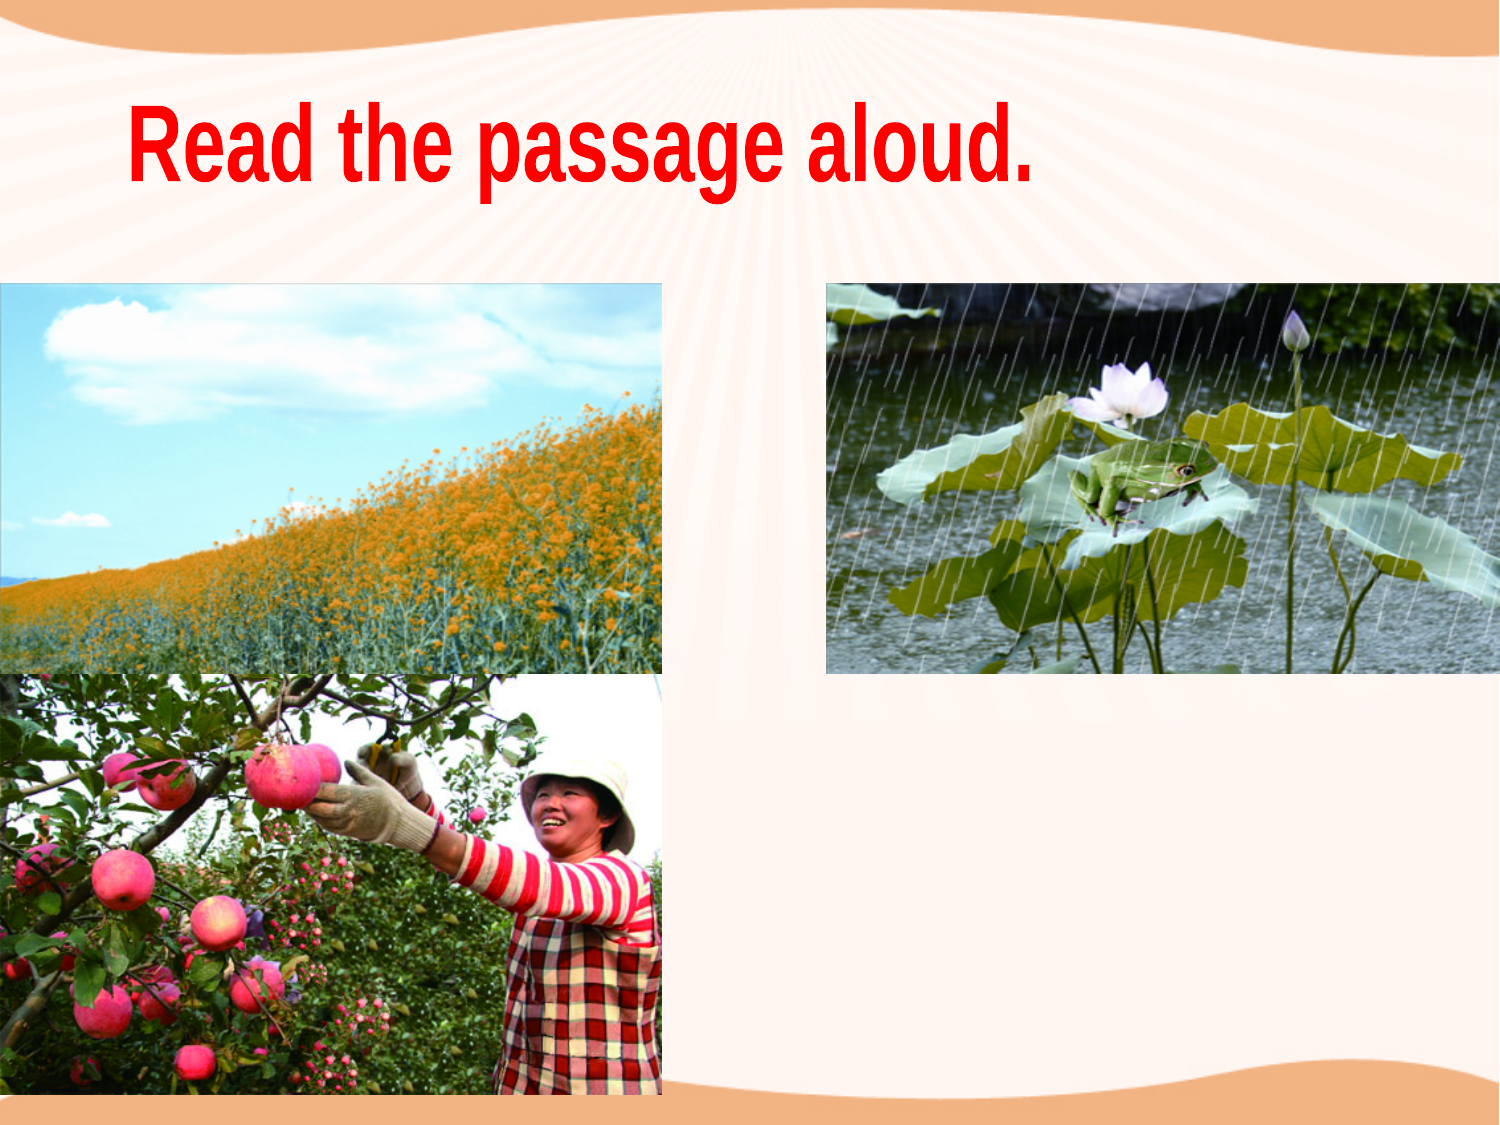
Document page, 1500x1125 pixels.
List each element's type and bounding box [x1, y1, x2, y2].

list [0, 674, 662, 1095]
picture [0, 0, 1499, 1125]
list [0, 283, 662, 674]
list [826, 283, 1500, 674]
